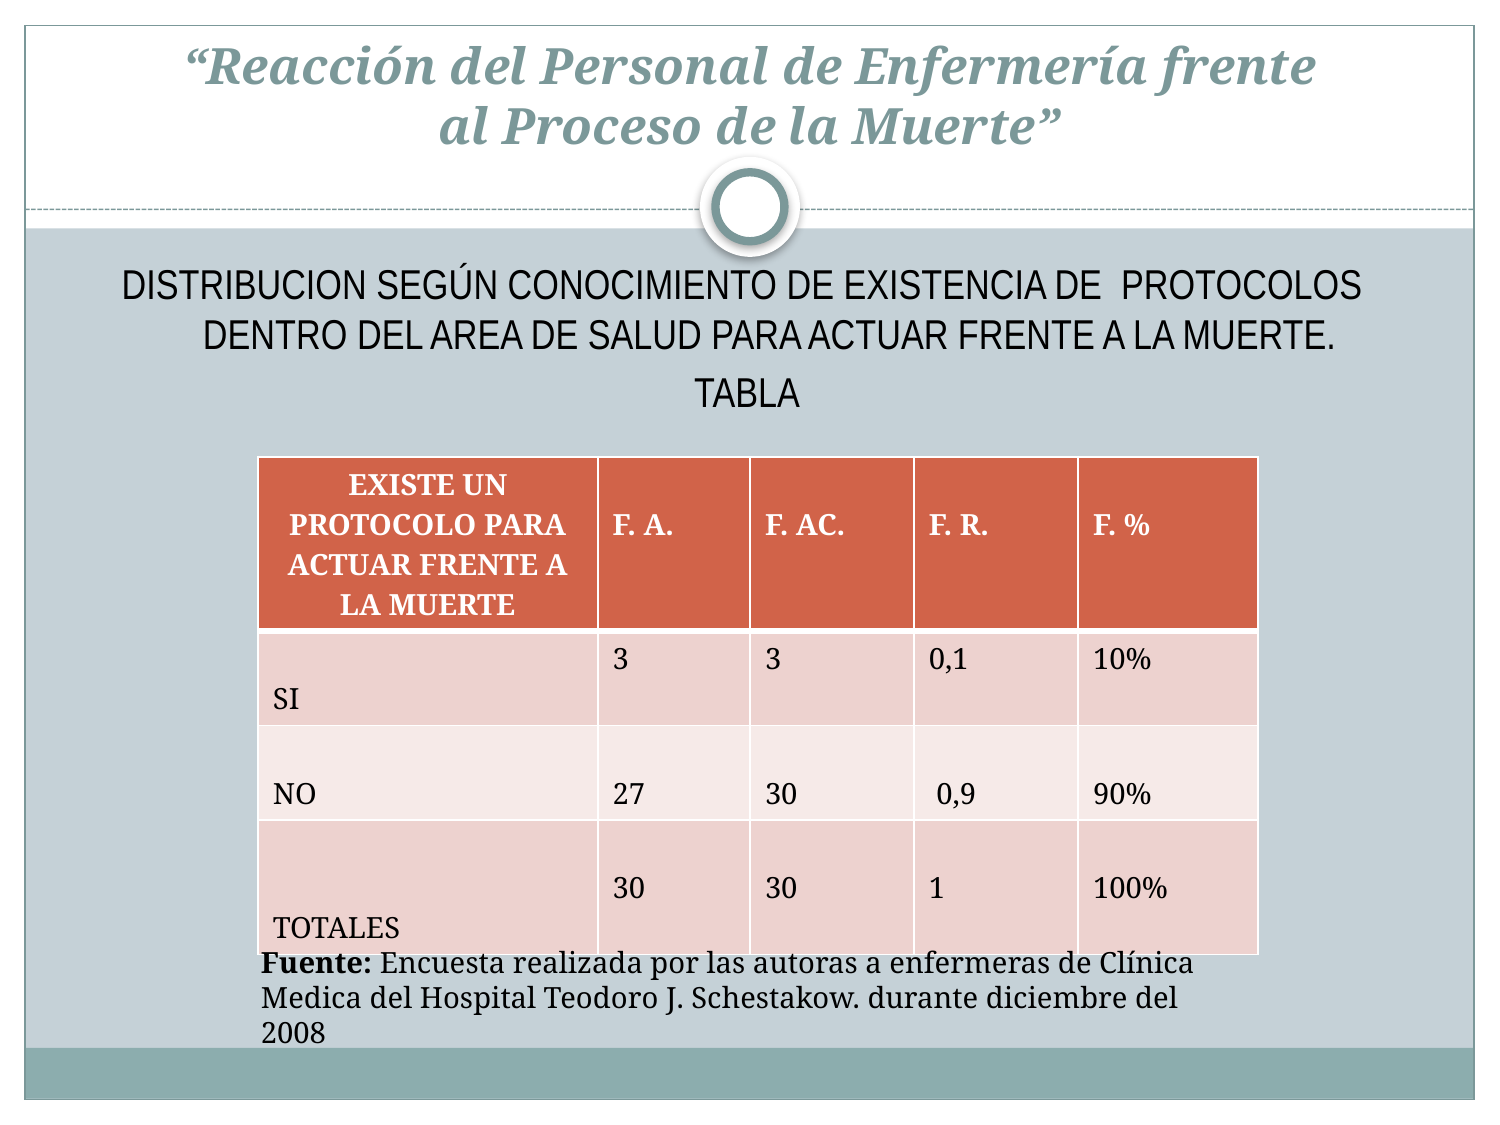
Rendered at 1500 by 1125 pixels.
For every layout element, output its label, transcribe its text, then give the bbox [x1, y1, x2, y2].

table_cell 30 [751, 726, 913, 819]
table_cell 90% [1079, 726, 1257, 819]
table_cell 27 [599, 726, 749, 819]
table_header EXISTE UN PROTOCOLO PARA ACTUAR FRENTE A LA MUERTE [259, 458, 597, 628]
table_cell 3 [751, 634, 913, 725]
table_cell NO [259, 726, 597, 819]
table_cell 30 [751, 821, 913, 937]
table_header F. AC. [751, 458, 913, 628]
title “Reacción del Personal de Enfermería frente al Proceso de la Muerte” [49, 37, 1450, 162]
table_cell 0,9 [915, 726, 1077, 819]
table_cell 10% [1079, 634, 1257, 725]
table_cell TOTALES [259, 821, 597, 937]
table_cell 100% [1079, 821, 1257, 954]
table_cell 30 [599, 821, 749, 937]
table_header F. % [1079, 458, 1257, 628]
table_cell SI [259, 634, 597, 725]
table_cell 0,1 [915, 634, 1077, 725]
table_cell 1 [915, 821, 1077, 937]
table_header F. A. [599, 458, 749, 628]
text_box Fuente: Encuesta realizada por las autoras a enfermeras de Clínica Medica del Hospital Teodoro J. Schestakow. durante diciembre del 2008 [246, 937, 1243, 1103]
table_cell 3 [599, 634, 749, 725]
list DISTRIBUCION SEGÚN CONOCIMIENTO DE EXISTENCIA DE PROTOCOLOS DENTRO DEL AREA DE SALUD PARA ACTUAR FRENTE A LA MUERTE. TABLA [49, 250, 1445, 1001]
table_header F. R. [915, 458, 1077, 628]
